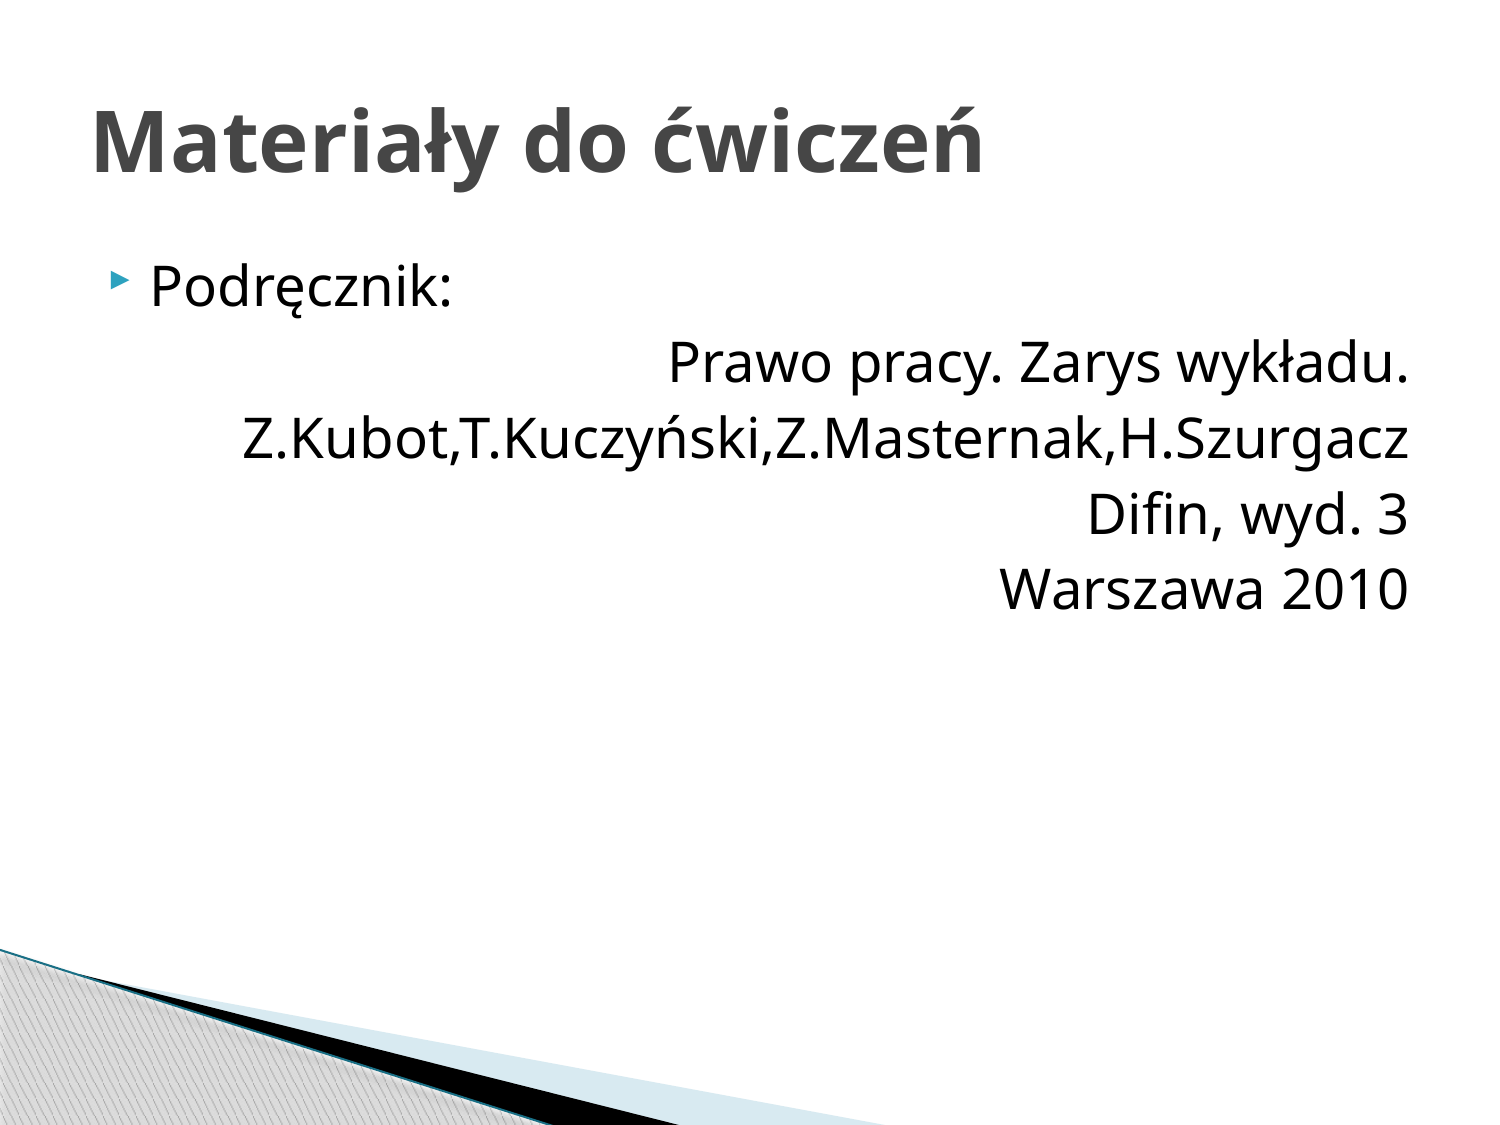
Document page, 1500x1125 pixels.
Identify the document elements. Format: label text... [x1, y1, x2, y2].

list Podręcznik: Prawo pracy. Zarys wykładu. Z.Kubot,T.Kuczyński,Z.Masternak,H.Szurgacz Difin, wyd. 3 Warszawa 2010 [75, 243, 1425, 986]
title Materiały do ćwiczeń [75, 45, 1425, 233]
